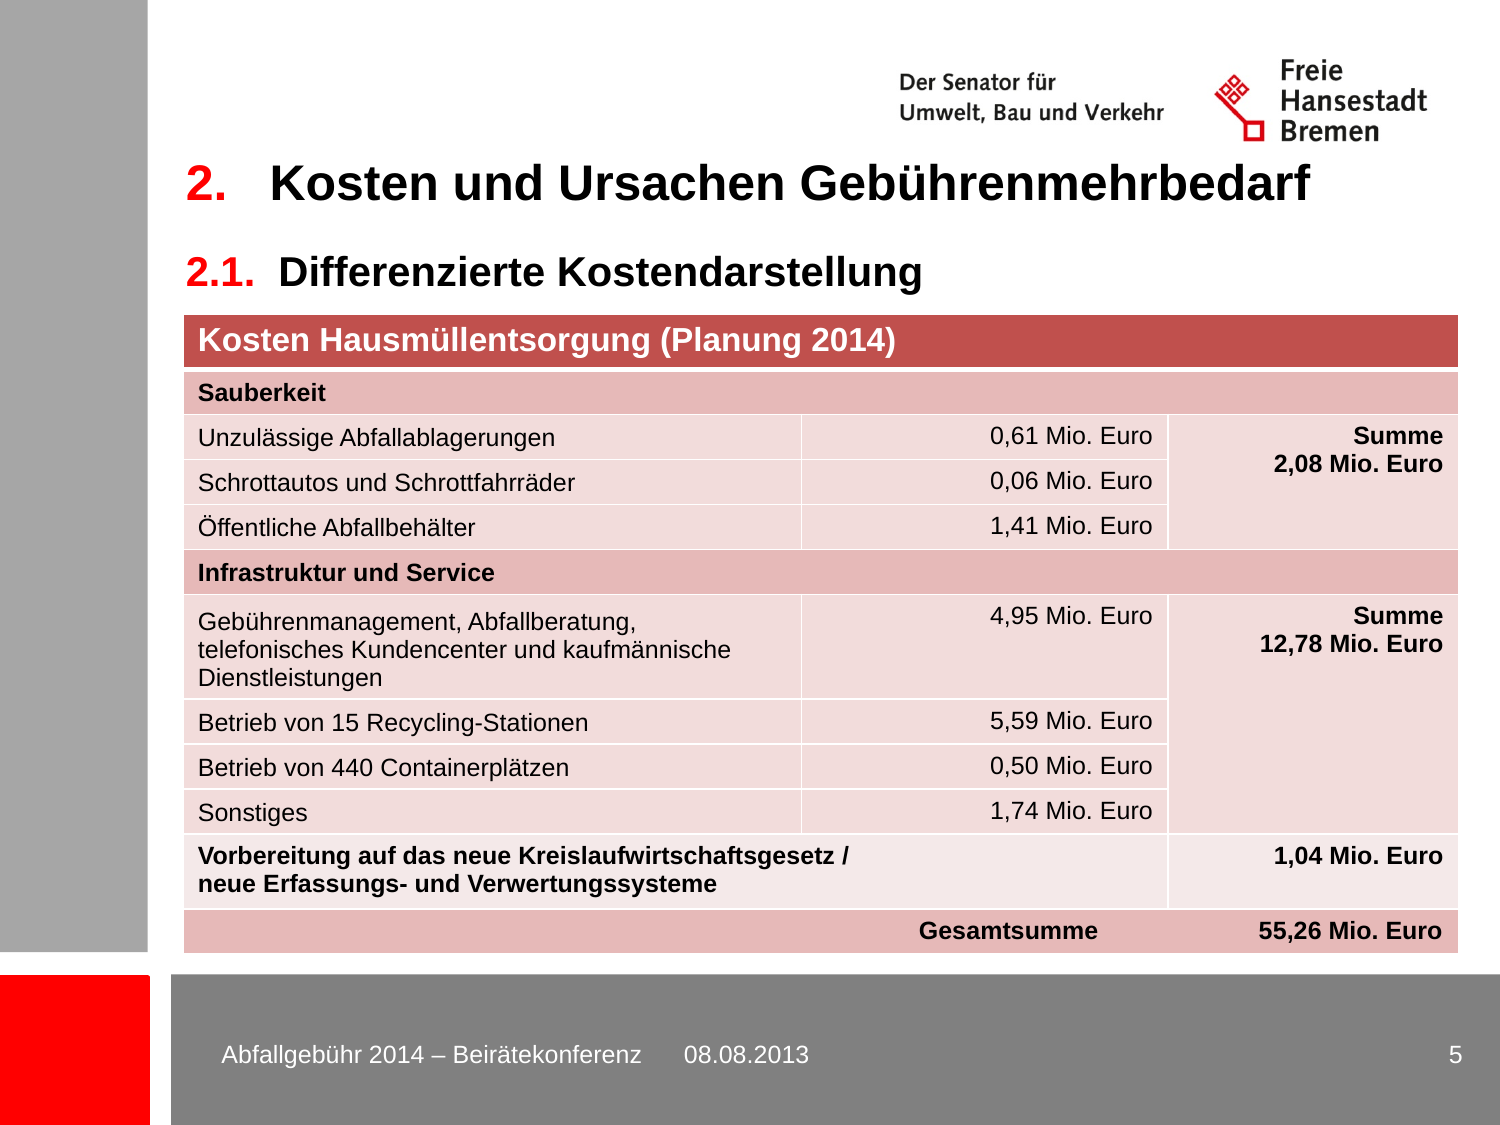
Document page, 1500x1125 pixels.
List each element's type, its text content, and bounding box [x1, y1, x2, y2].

table_cell 1,04 Mio. Euro [1169, 835, 1458, 908]
table_cell Sonstiges [184, 790, 801, 833]
picture [879, 42, 1447, 153]
table_cell Gebührenmanagement, Abfallberatung, telefonisches Kundencenter und kaufmännische Dienstleistungen [184, 595, 801, 698]
text_box 2. Kosten und Ursachen Gebührenmehrbedarf [171, 142, 1347, 236]
table_cell Schrottautos und Schrottfahrräder [184, 460, 801, 504]
table_cell Infrastruktur und Service [184, 550, 1458, 594]
table_cell Vorbereitung auf das neue Kreislaufwirtschaftsgesetz / neue Erfassungs- und Verwertungssysteme [184, 835, 1167, 908]
table_cell Betrieb von 440 Containerplätzen [184, 745, 801, 788]
table_cell 4,95 Mio. Euro [802, 595, 1167, 698]
table_cell 5,59 Mio. Euro [802, 700, 1167, 743]
table_cell Summe 12,78 Mio. Euro [1169, 595, 1458, 833]
table_cell Summe 2,08 Mio. Euro [1169, 415, 1458, 549]
table_cell Unzulässige Abfallablagerungen [184, 415, 801, 459]
table_cell Öffentliche Abfallbehälter [184, 505, 801, 549]
table_header Kosten Hausmüllentsorgung (Planung 2014) [184, 315, 1458, 367]
table_cell 1,41 Mio. Euro [802, 505, 1167, 549]
table_cell 0,50 Mio. Euro [802, 745, 1167, 788]
table_cell Gesamtsumme 55,26 Mio. Euro [184, 910, 1458, 953]
table_cell Sauberkeit [184, 372, 1458, 414]
table_cell 0,61 Mio. Euro [802, 415, 1167, 459]
text_box 2.1. Differenzierte Kostendarstellung [171, 236, 1347, 302]
table_cell 0,06 Mio. Euro [802, 460, 1167, 504]
slide_number 5 [1343, 1023, 1478, 1084]
footer Abfallgebühr 2014 – Beirätekonferenz 08.08.2013 [206, 1023, 1140, 1084]
table_cell Betrieb von 15 Recycling-Stationen [184, 700, 801, 743]
table_cell 1,74 Mio. Euro [802, 790, 1167, 833]
